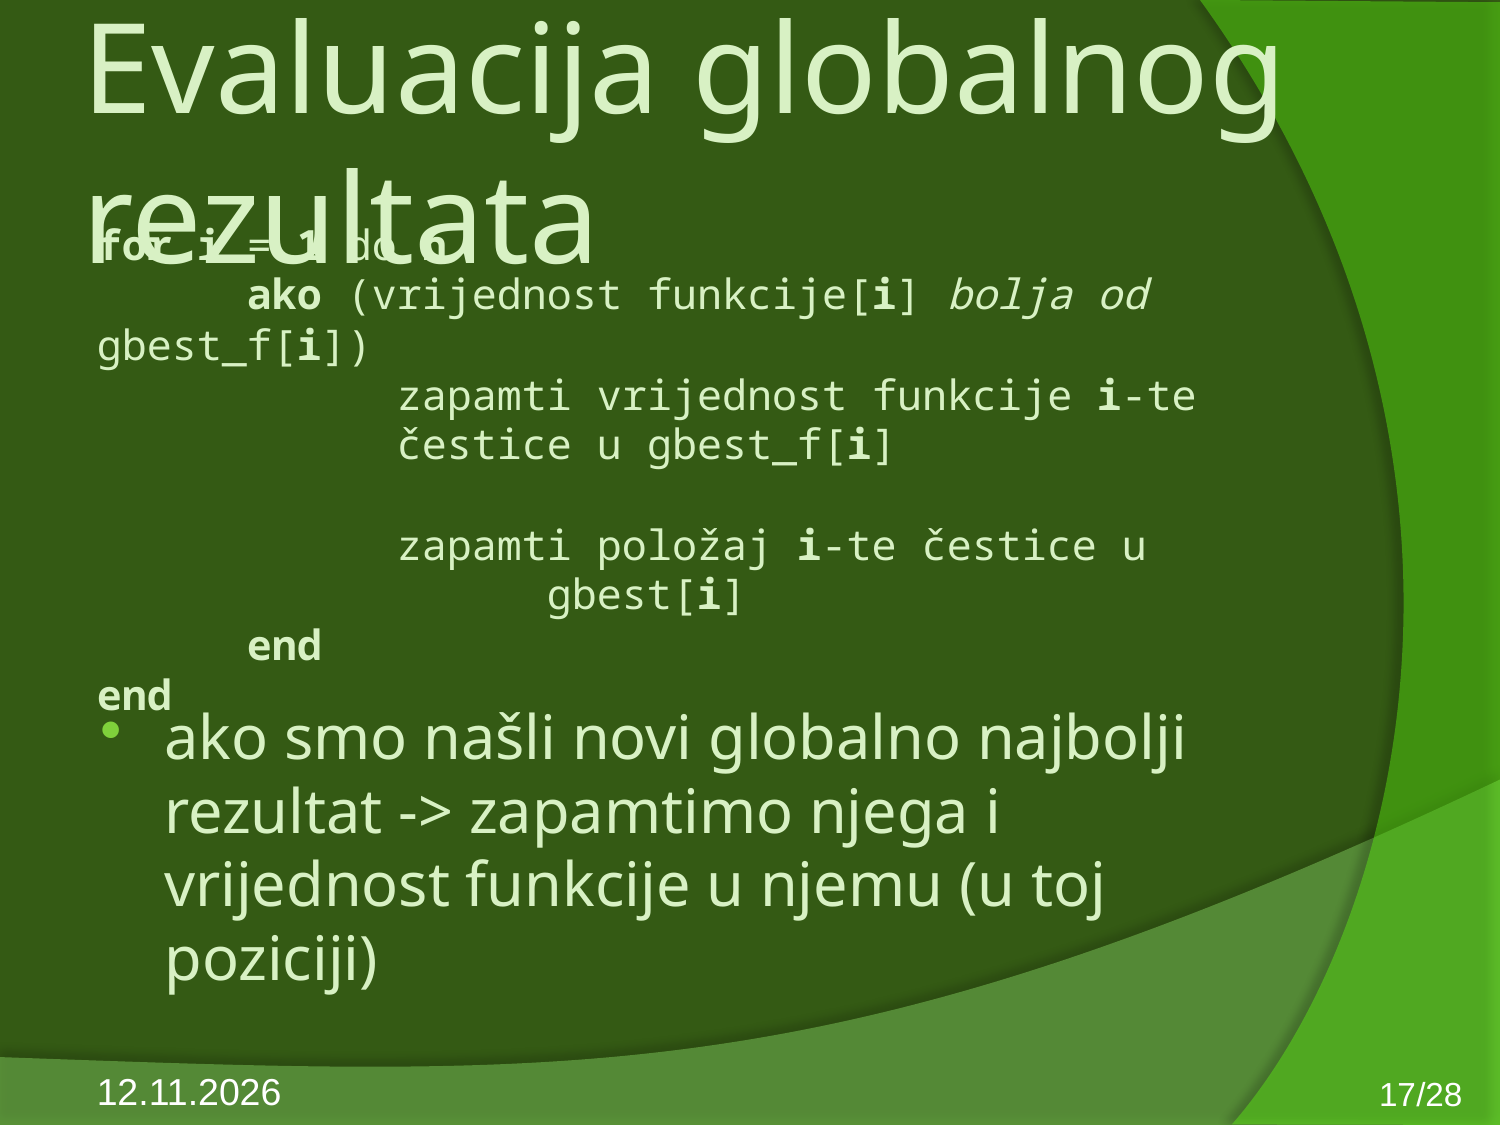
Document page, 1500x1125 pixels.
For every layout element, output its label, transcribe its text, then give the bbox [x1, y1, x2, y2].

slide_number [82, 1054, 432, 1114]
slide_number 17/28 [1337, 1053, 1463, 1114]
list ako smo našli novi globalno najbolji rezultat -> zapamtimo njega i vrijednost funkcije u njemu (u toj poziciji) [82, 726, 1307, 1001]
text_box for i = 1 do n ako (vrijednost funkcije[i] bolja od gbest_f[i]) zapamti vrijednost funkcije i-te čestice u gbest_f[i] zapamti položaj i-te čestice u gbest[i] end end [82, 210, 1383, 726]
title Evaluacija globalnog rezultata [75, 45, 1300, 233]
